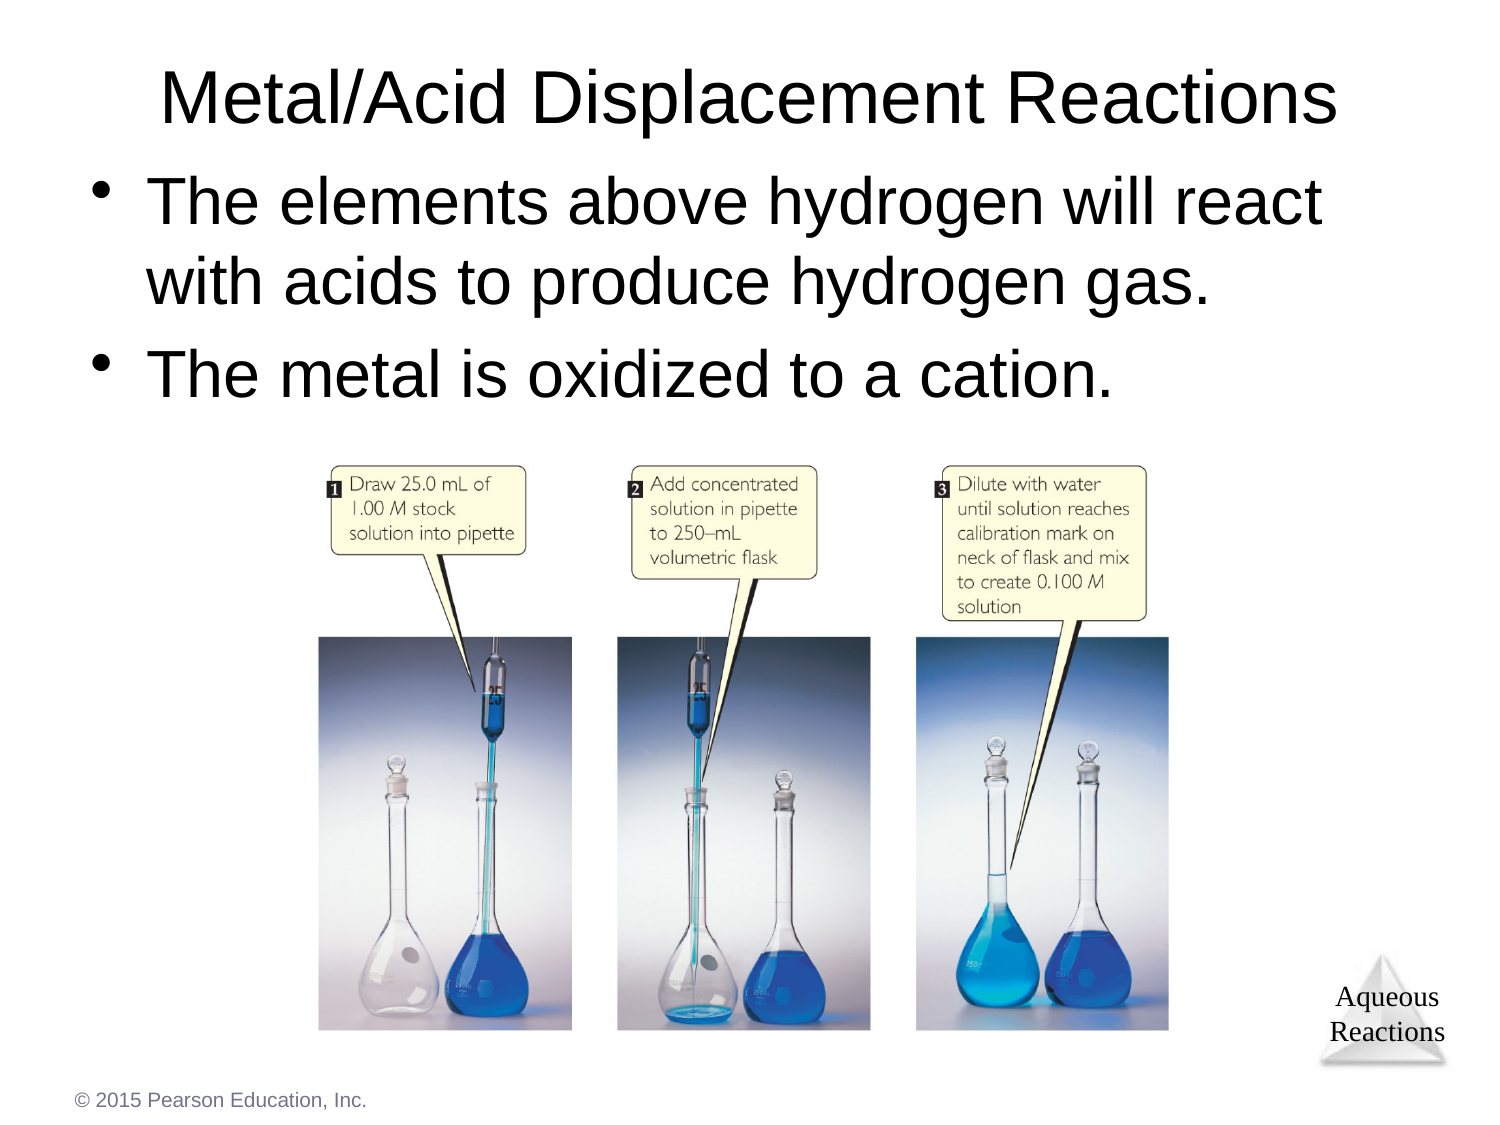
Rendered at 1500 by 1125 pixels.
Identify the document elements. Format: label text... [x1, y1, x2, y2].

title Metal/Acid Displacement Reactions [0, 0, 1500, 188]
list The elements above hydrogen will react with acids to produce hydrogen gas. The metal is oxidized to a cation. [74, 149, 1413, 476]
picture [305, 442, 1169, 1034]
picture [1280, 905, 1484, 1109]
